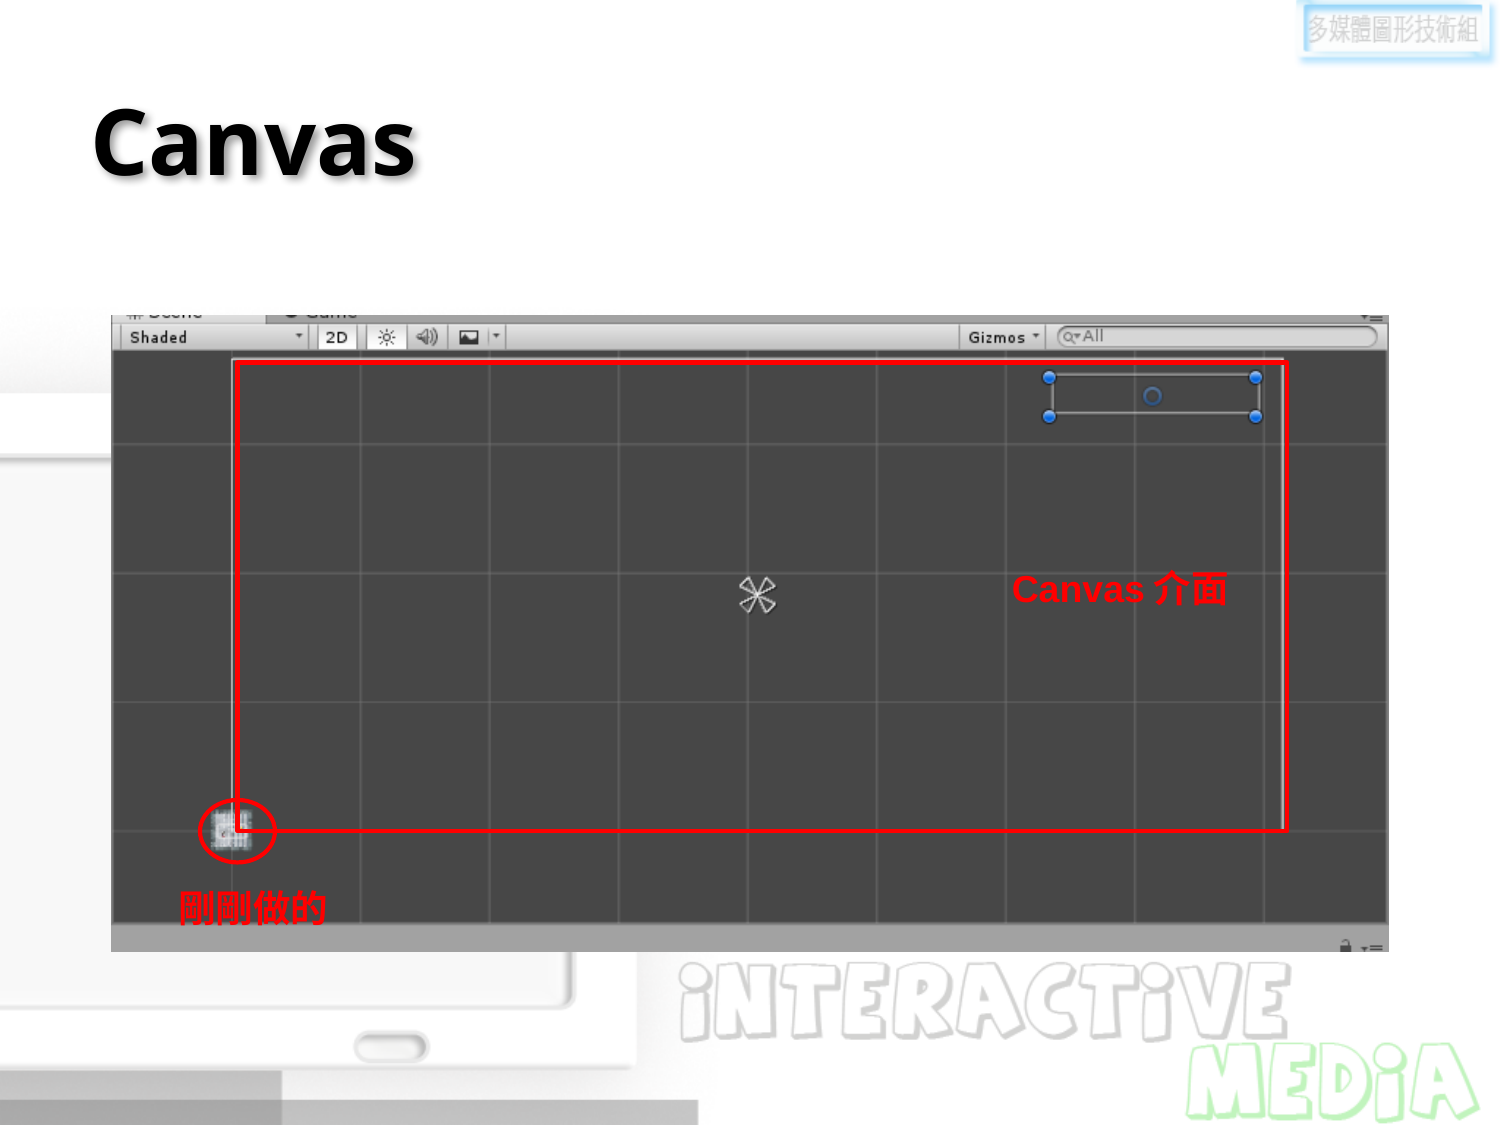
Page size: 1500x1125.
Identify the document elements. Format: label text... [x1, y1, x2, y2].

title Canvas [75, 45, 1152, 233]
picture [0, 0, 1500, 1125]
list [111, 315, 1389, 952]
